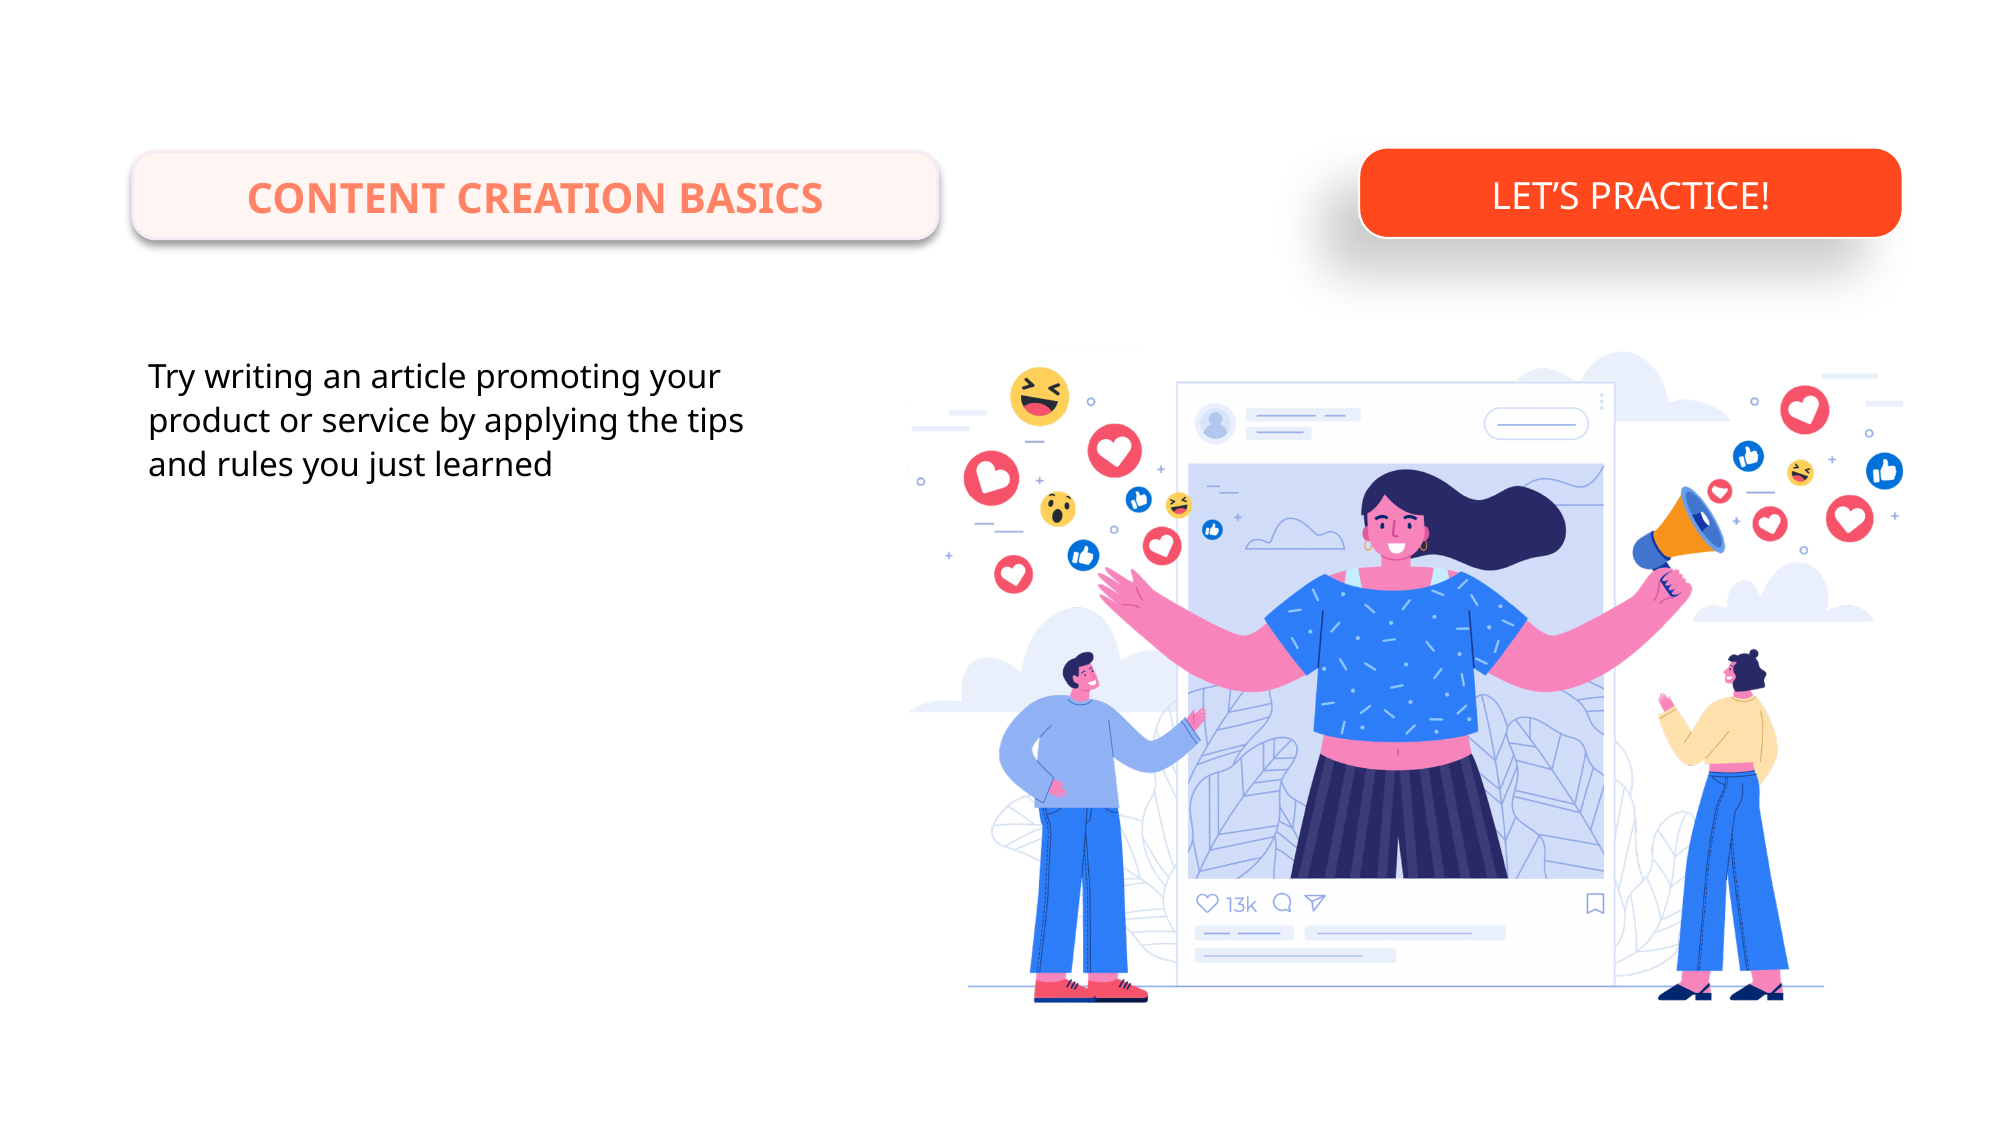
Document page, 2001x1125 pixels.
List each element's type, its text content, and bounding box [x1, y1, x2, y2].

text_box Try writing an article promoting your product or service by applying the tips and rules you just learned [133, 343, 780, 491]
picture [908, 350, 1903, 1003]
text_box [1358, 147, 1903, 239]
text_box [132, 151, 938, 239]
